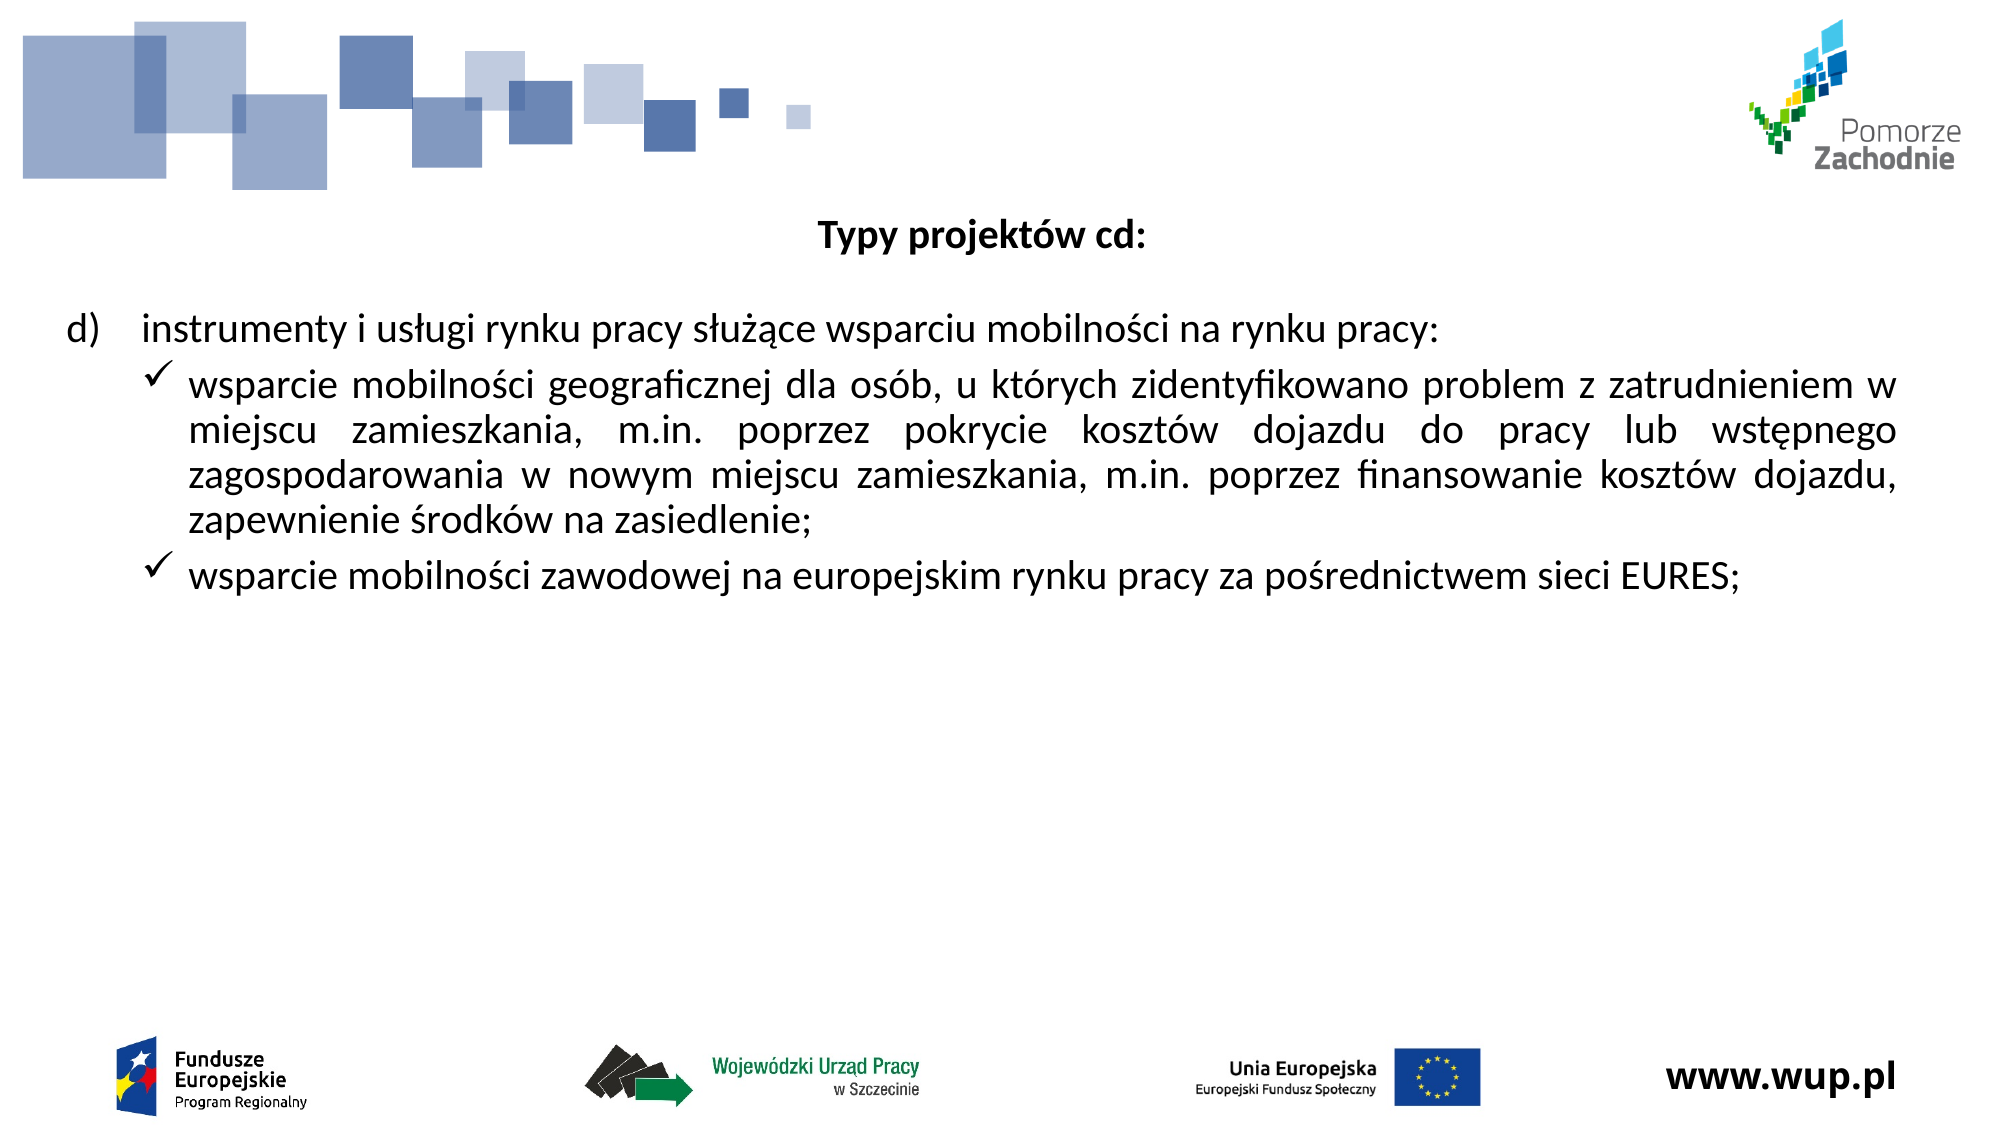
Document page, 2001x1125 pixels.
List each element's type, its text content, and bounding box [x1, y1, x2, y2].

list instrumenty i usługi rynku pracy służące wsparciu mobilności na rynku pracy: wsparcie mobilności geograficznej dla osób, u których zidentyfikowano problem z zatrudnieniem w miejscu zamieszkania, m.in. poprzez pokrycie kosztów dojazdu do pracy lub wstępnego zagospodarowania w nowym miejscu zamieszkania, m.in. poprzez finansowanie kosztów dojazdu, zapewnienie środków na zasiedlenie; wsparcie mobilności zawodowej na europejskim rynku pracy za pośrednictwem sieci EURES; [51, 299, 1913, 1044]
title Typy projektów cd: [51, 204, 1913, 287]
picture [97, 1044, 326, 1125]
picture [1176, 1044, 1499, 1125]
picture [1726, 0, 1983, 194]
picture [571, 1044, 931, 1120]
